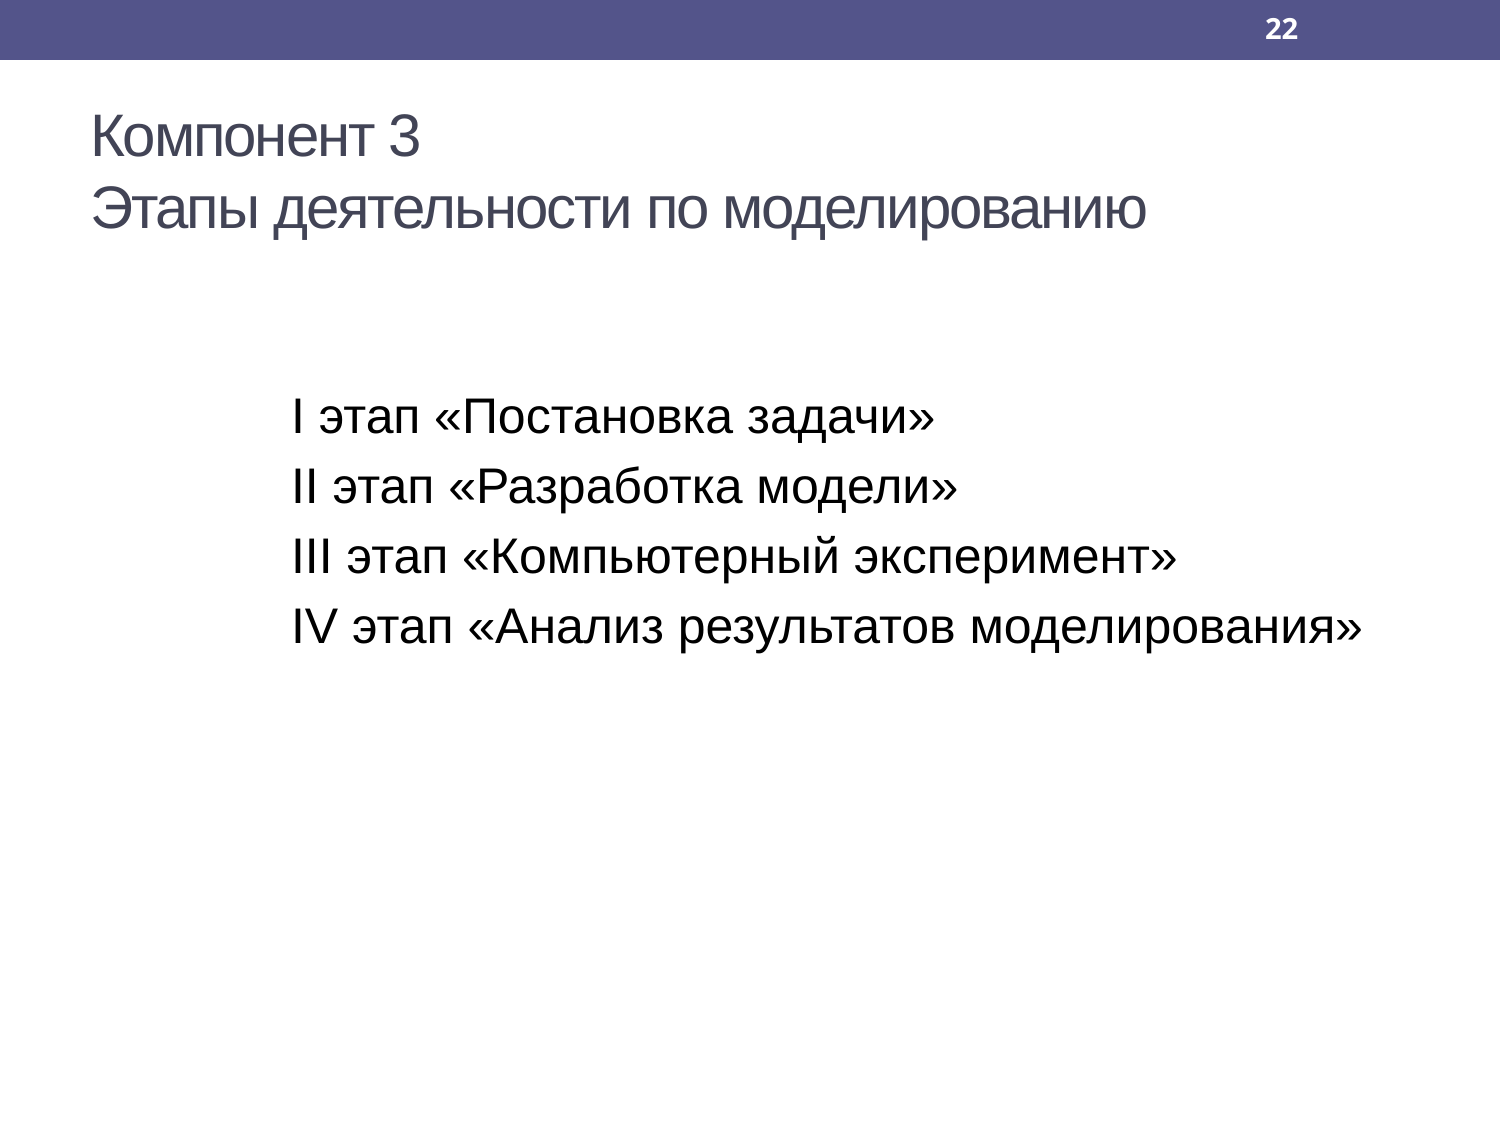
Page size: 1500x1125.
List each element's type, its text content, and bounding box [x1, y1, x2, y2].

slide_number 22 [1250, 3, 1425, 57]
list I этап «Постановка задачи» II этап «Разработка модели» III этап «Компьютерный эксперимент» IV этап «Анализ результатов моделирования» [276, 376, 1500, 1125]
title Компонент 3 Этапы деятельности по моделированию [75, 87, 1500, 250]
